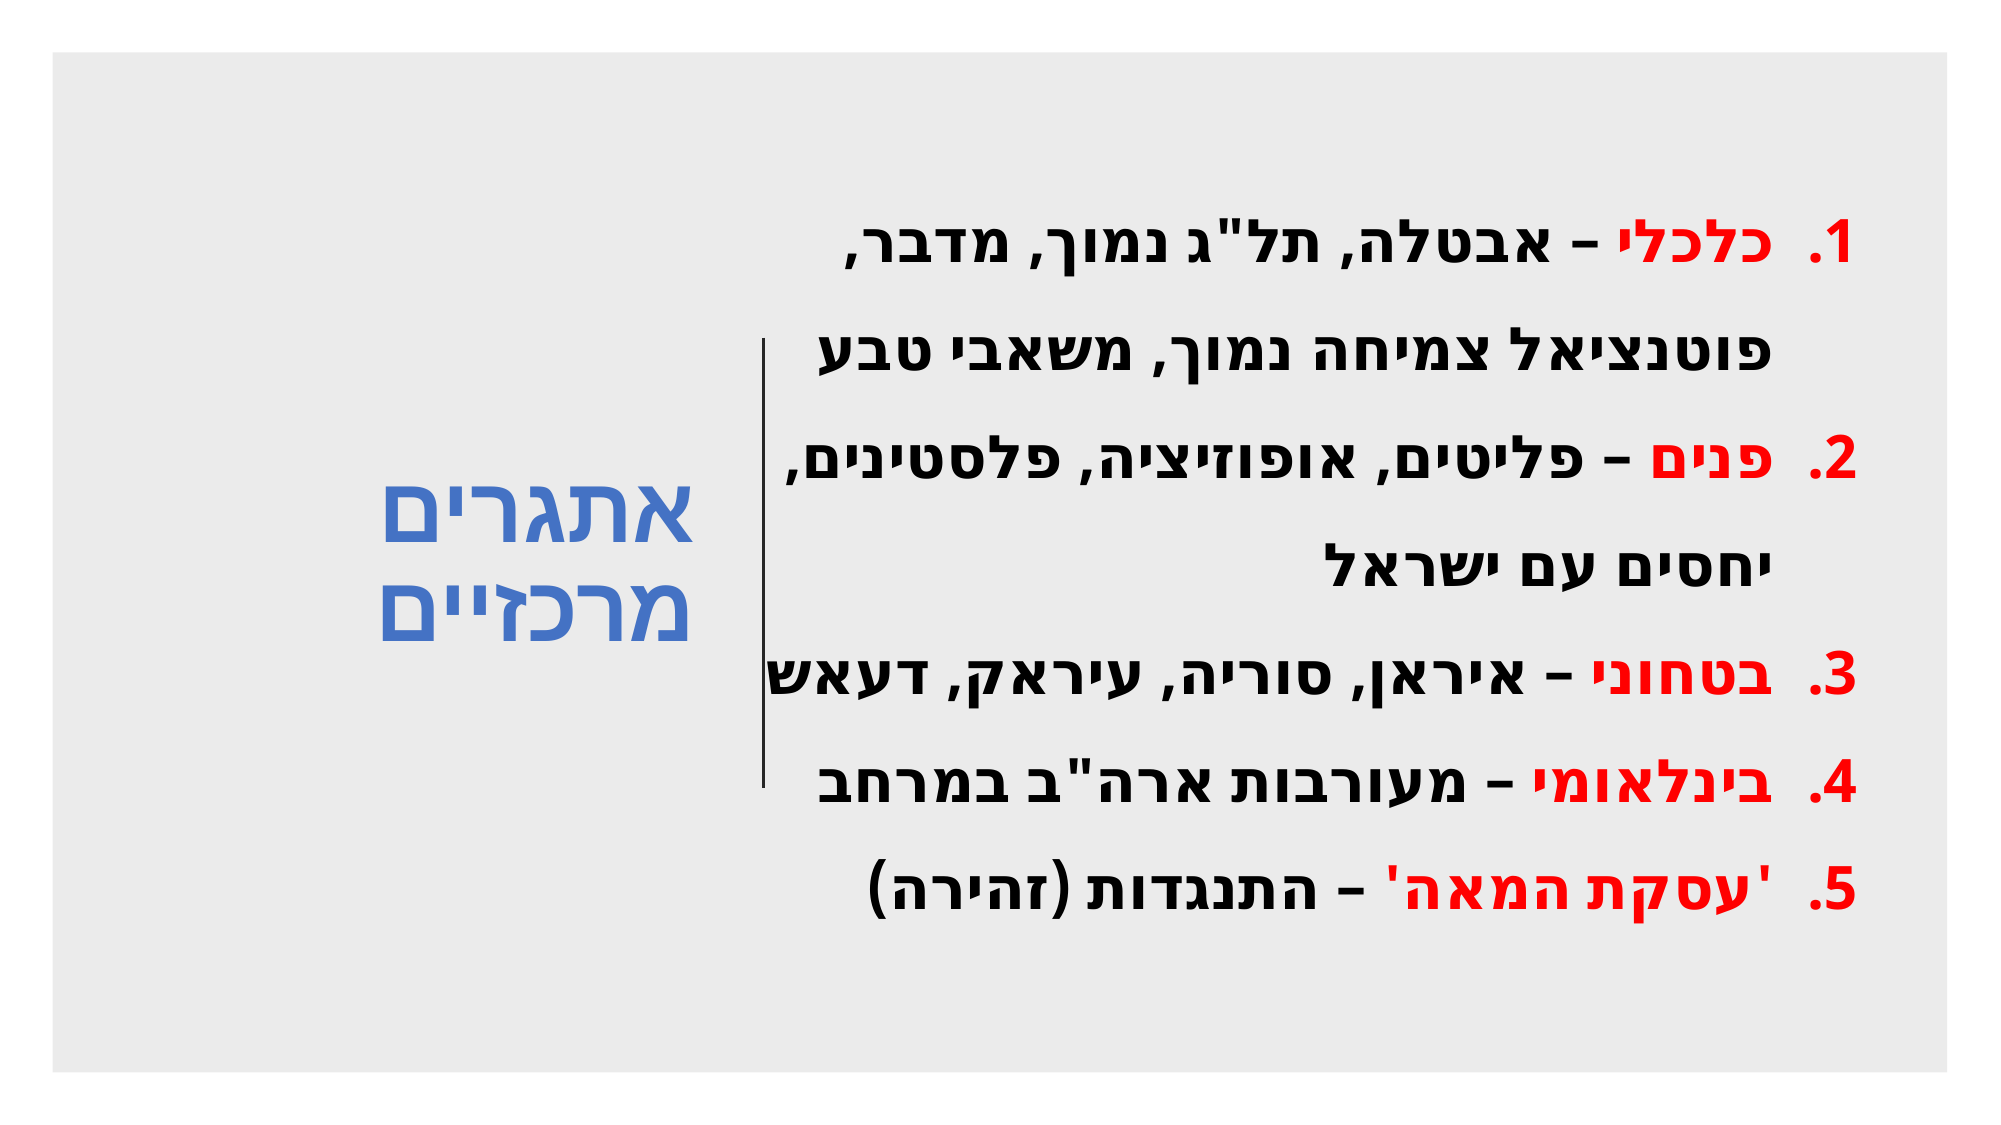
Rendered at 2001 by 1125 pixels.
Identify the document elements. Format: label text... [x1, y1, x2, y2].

text_box [52, 51, 1948, 1073]
list כלכלי – אבטלה, תל"ג נמוך, מדבר, פוטנציאל צמיחה נמוך, משאבי טבע פנים – פליטים, אופוזיציה, פלסטינים, יחסים עם ישראל בטחוני – איראן, סוריה, עיראק, דעאש בינלאומי – מעורבות ארה"ב במרחב 'עסקת המאה' – התנגדות (זהירה) [740, 108, 1863, 1076]
title אתגרים מרכזיים [137, 158, 711, 967]
